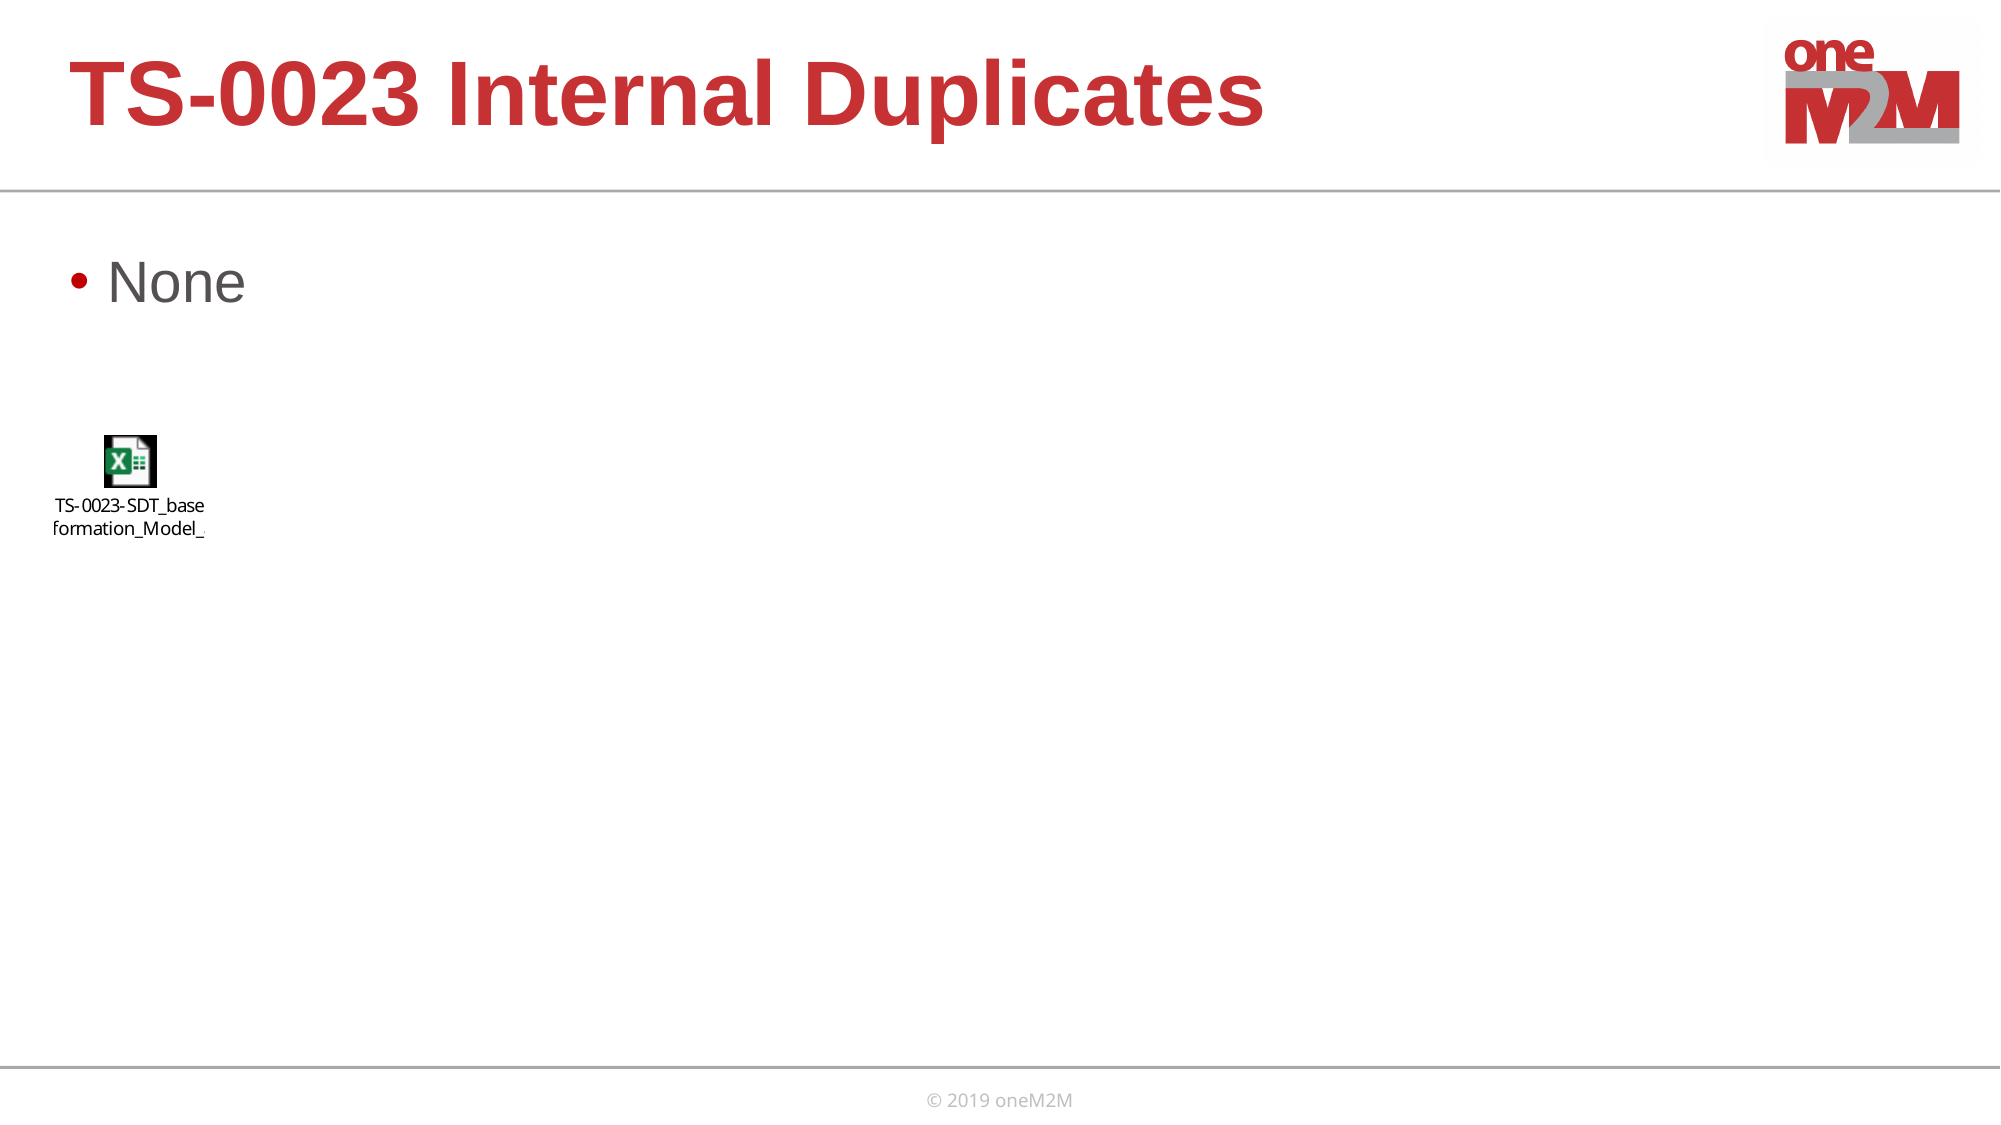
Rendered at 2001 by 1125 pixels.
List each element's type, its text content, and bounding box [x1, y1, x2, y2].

list None [54, 245, 1780, 959]
title TS-0023 Internal Duplicates [54, 0, 1343, 193]
picture [1763, 17, 1981, 166]
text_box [54, 435, 205, 563]
